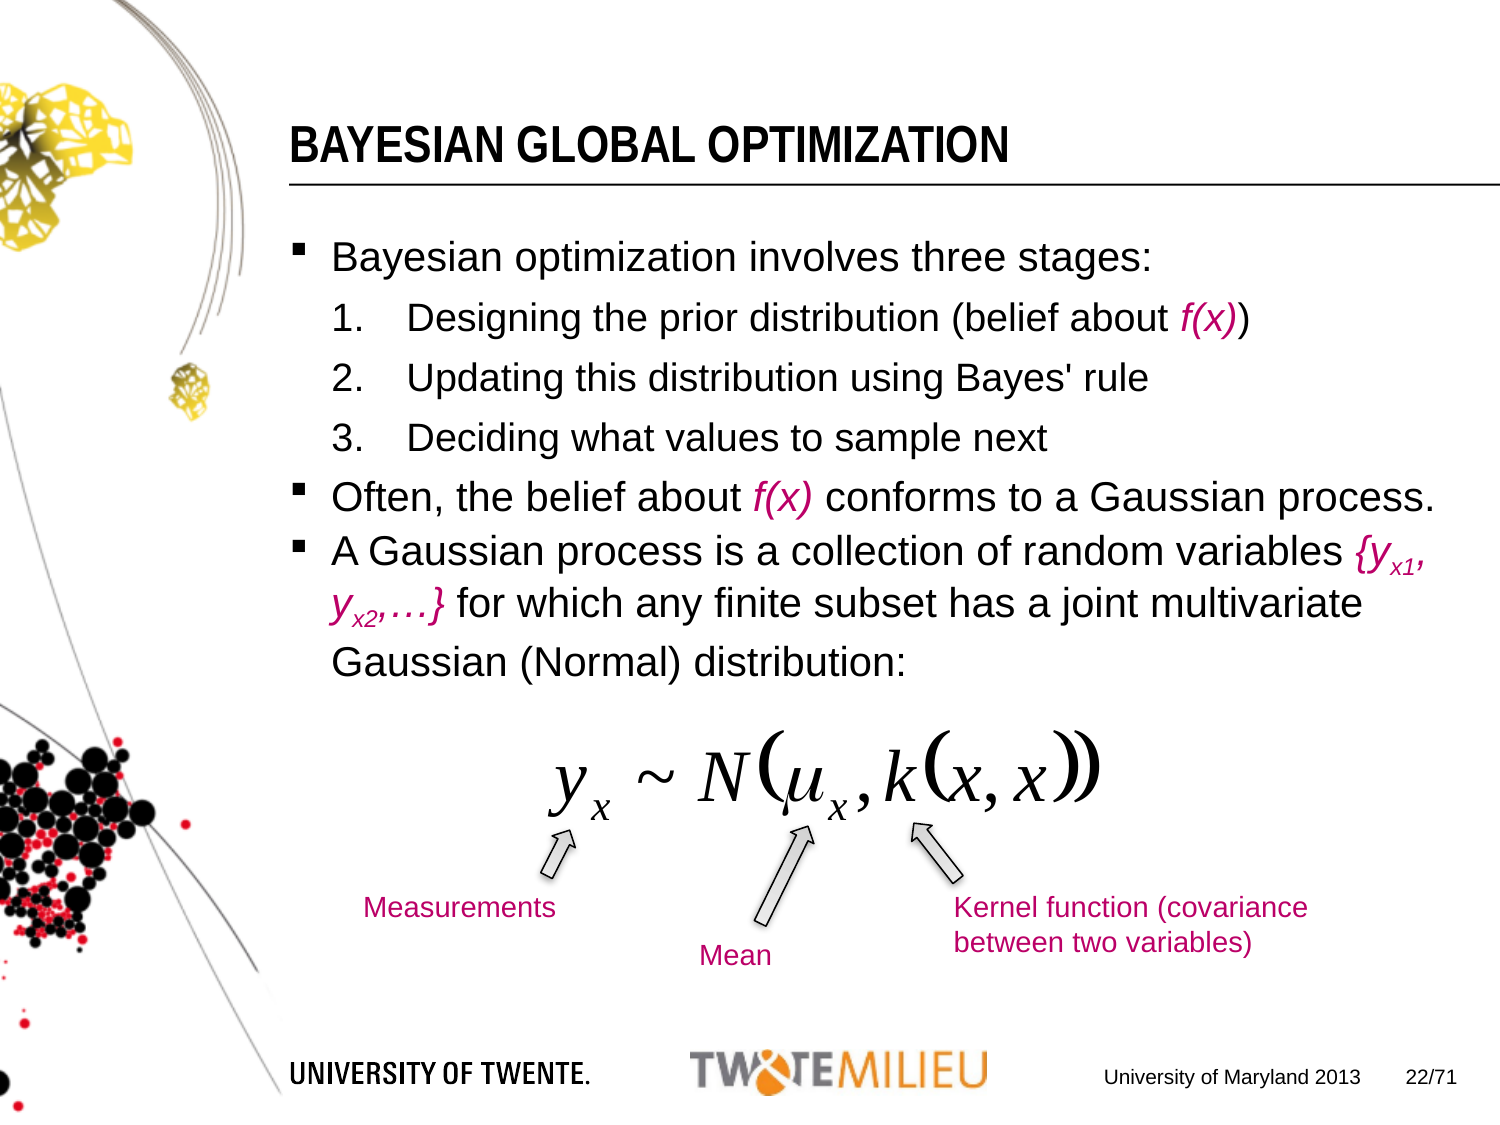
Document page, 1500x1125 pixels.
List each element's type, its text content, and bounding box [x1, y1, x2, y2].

text_box [924, 848, 964, 885]
picture [0, 0, 283, 1125]
title BAYESIAN GLOBAL OPTIMIZATION [289, 59, 1458, 173]
slide_number 22/71 [1376, 1050, 1458, 1125]
text_box Mean [684, 928, 820, 979]
text_box Measurements [348, 881, 715, 932]
text_box [753, 848, 806, 927]
text_box [540, 848, 569, 880]
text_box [536, 727, 1105, 840]
list Bayesian optimization involves three stages: Designing the prior distribution (belief about f(x)) Updating this distribution using Bayes' rule Deciding what values to sample next Often, the belief about f(x) conforms to a Gaussian process. A Gaussian process is a collection of random variables {yx1, yx2,…} for which any finite subset has a joint multivariate Gaussian (Normal) distribution: [289, 220, 1459, 1071]
picture [690, 1049, 987, 1096]
footer University of Maryland 2013 [596, 1050, 1376, 1125]
text_box Kernel function (covariance between two variables) [938, 881, 1330, 966]
